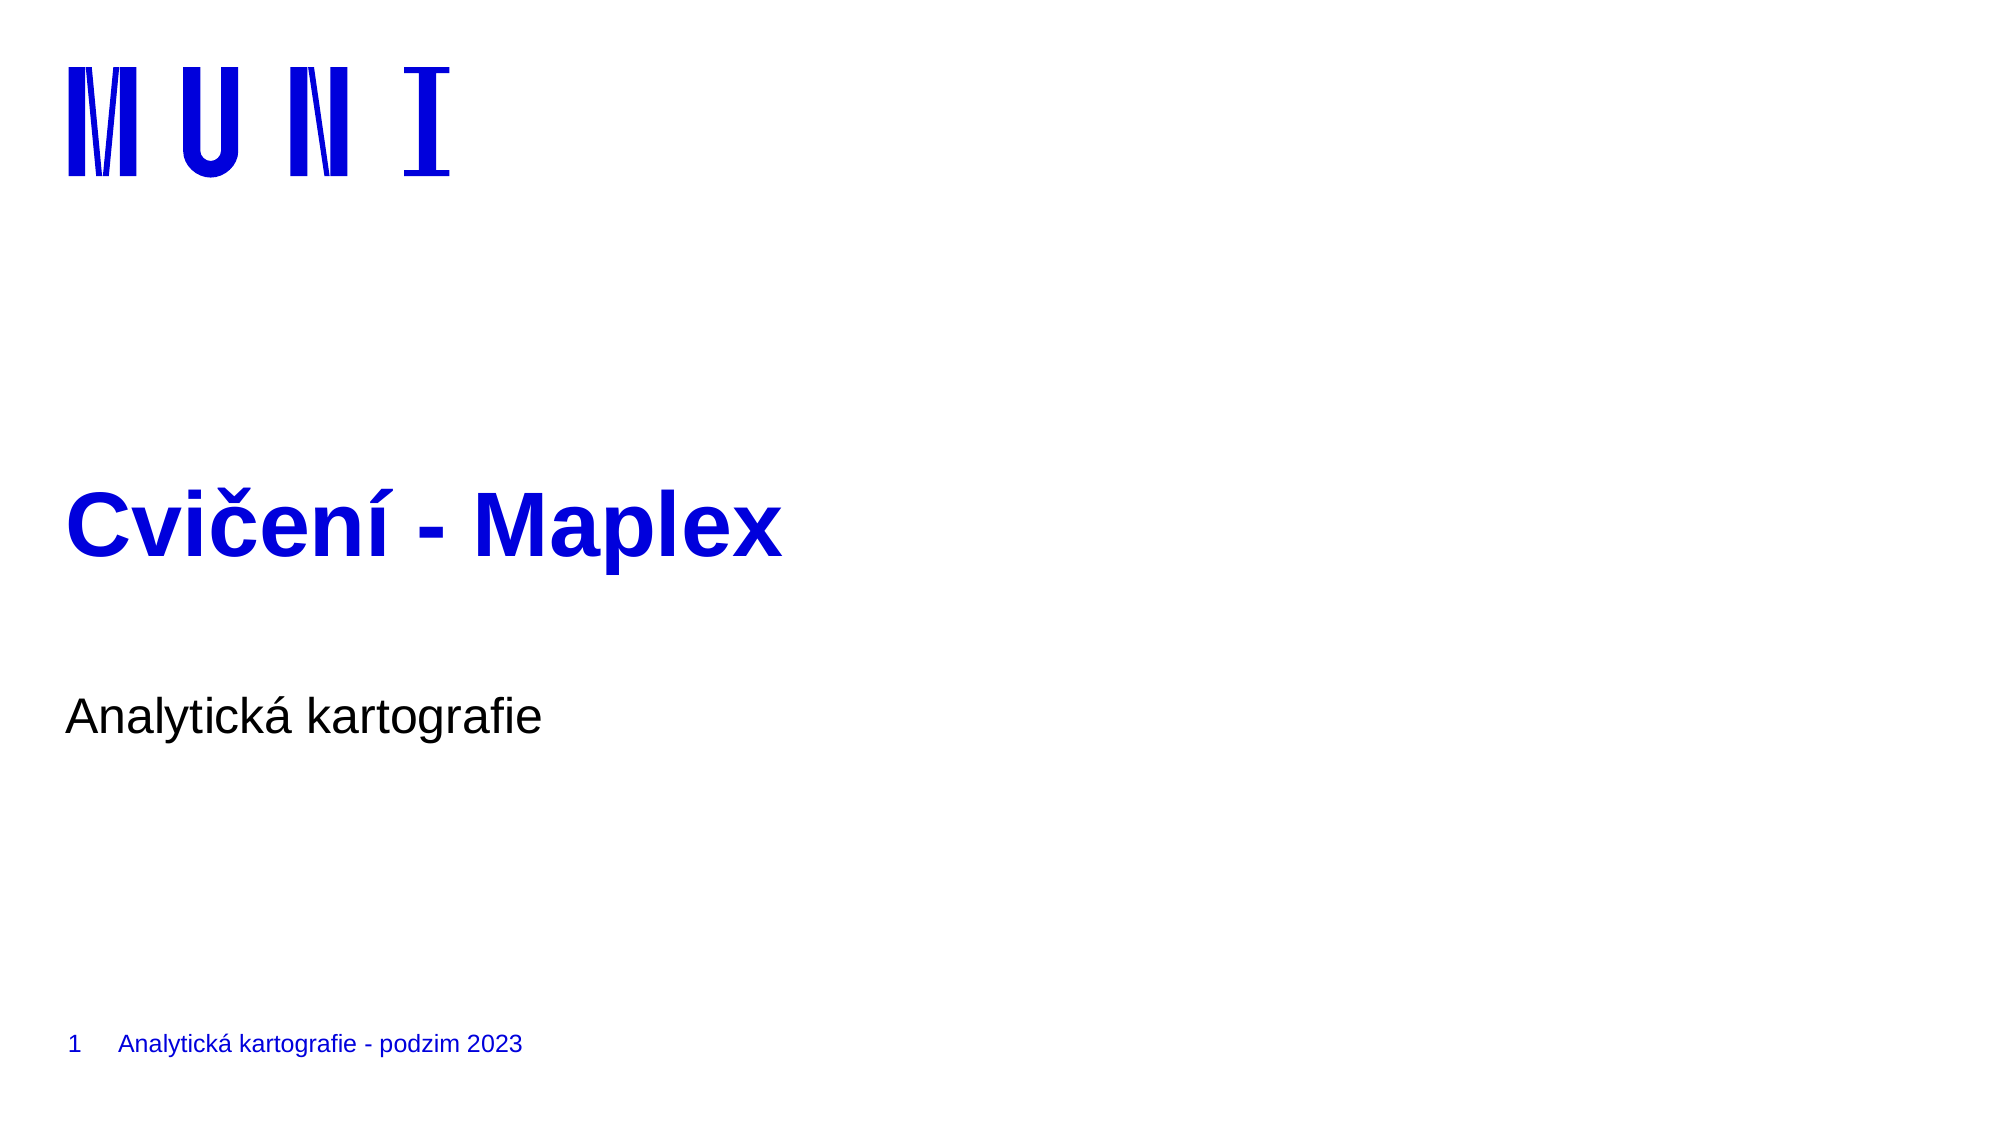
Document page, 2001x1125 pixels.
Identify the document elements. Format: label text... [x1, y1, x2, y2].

subtitle Analytická kartografie [65, 675, 1930, 790]
title Cvičení - Maplex [65, 483, 1930, 675]
footer Analytická kartografie - podzim 2023 [118, 1021, 1418, 1063]
slide_number 1 [67, 1021, 110, 1063]
